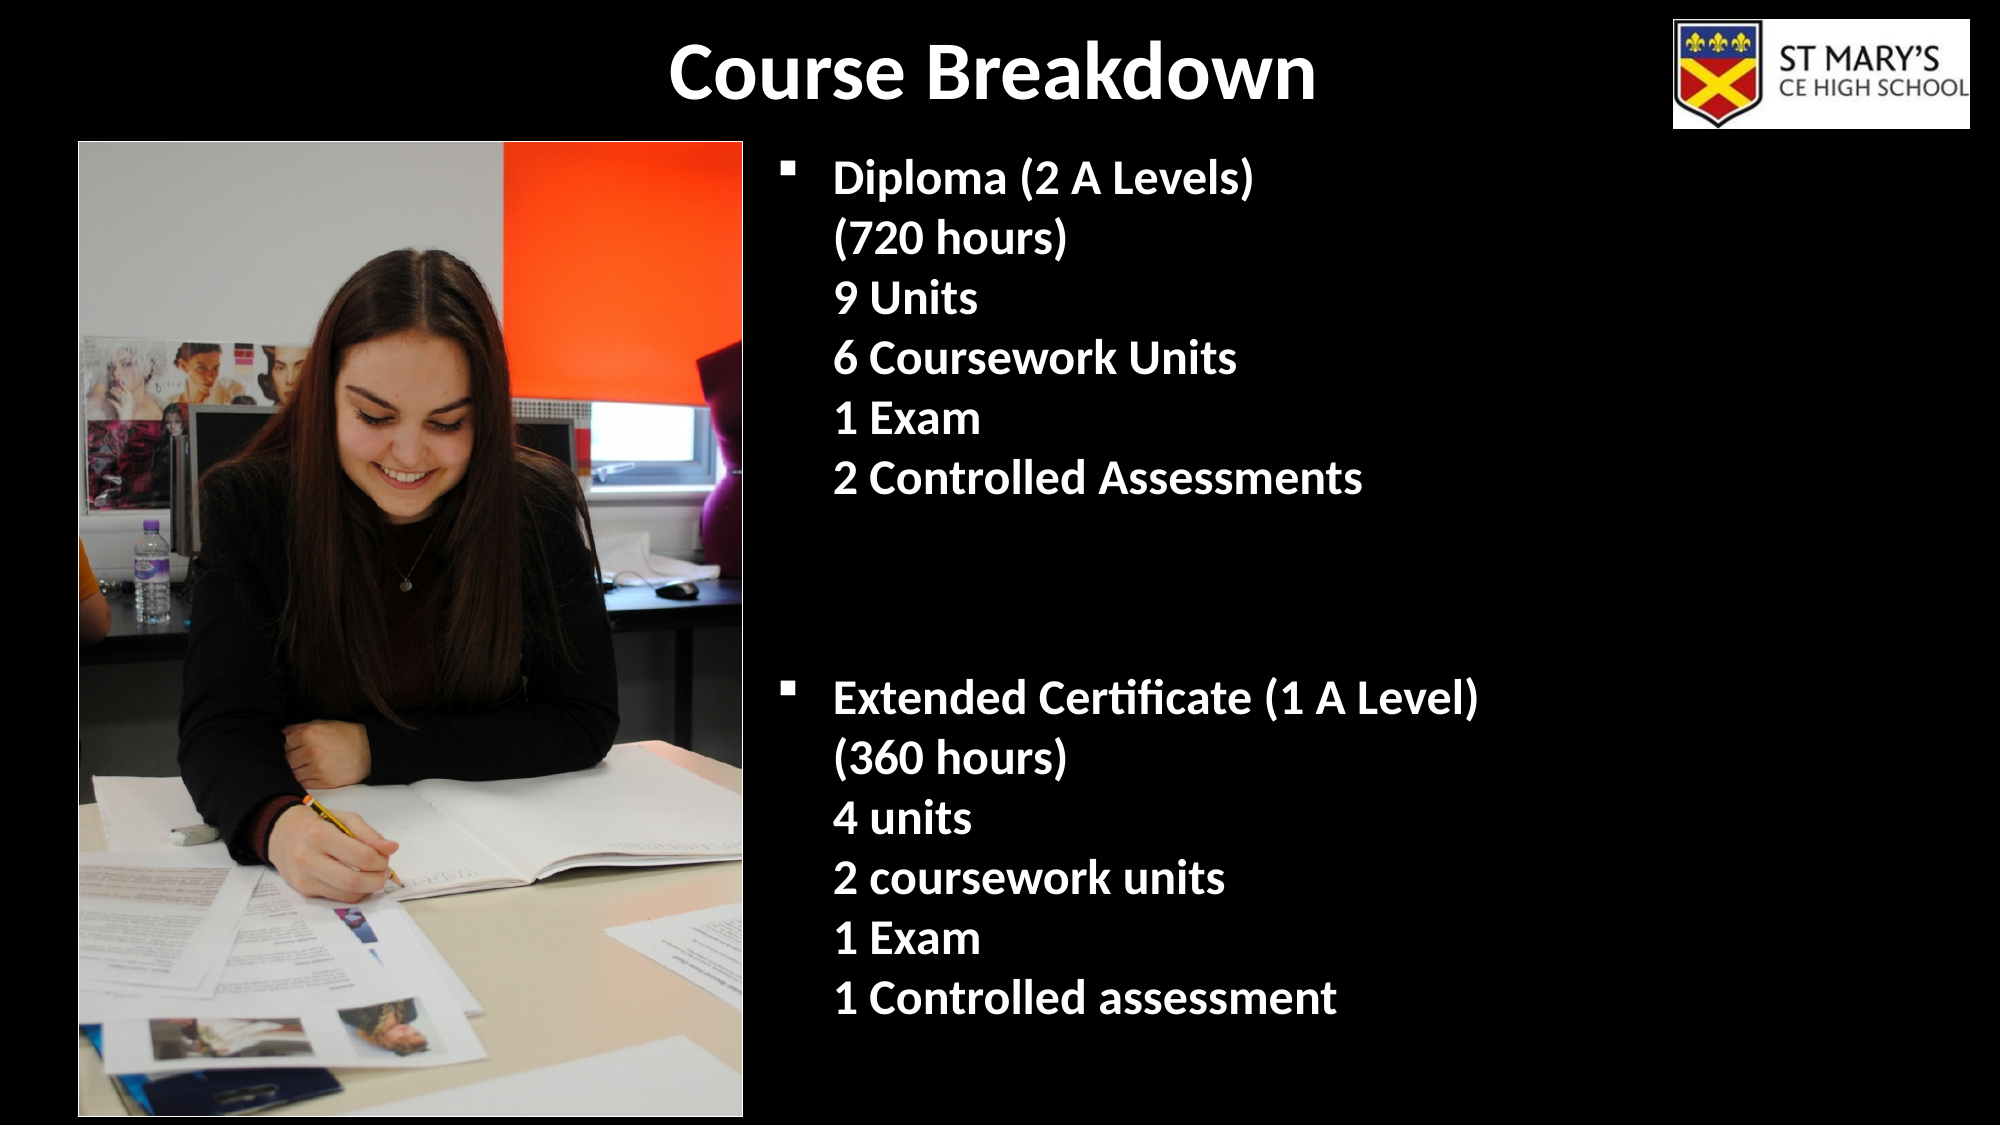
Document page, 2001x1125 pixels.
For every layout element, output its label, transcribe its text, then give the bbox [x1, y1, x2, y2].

picture [1673, 18, 1970, 130]
title Course Breakdown [0, 8, 1989, 197]
picture [78, 141, 743, 1117]
list Diploma (2 A Levels) (720 hours) 9 Units 6 Coursework Units 1 Exam 2 Controlled Assessments Extended Certificate (1 A Level) (360 hours) 4 units 2 coursework units 1 Exam 1 Controlled assessment [761, 137, 1989, 1117]
